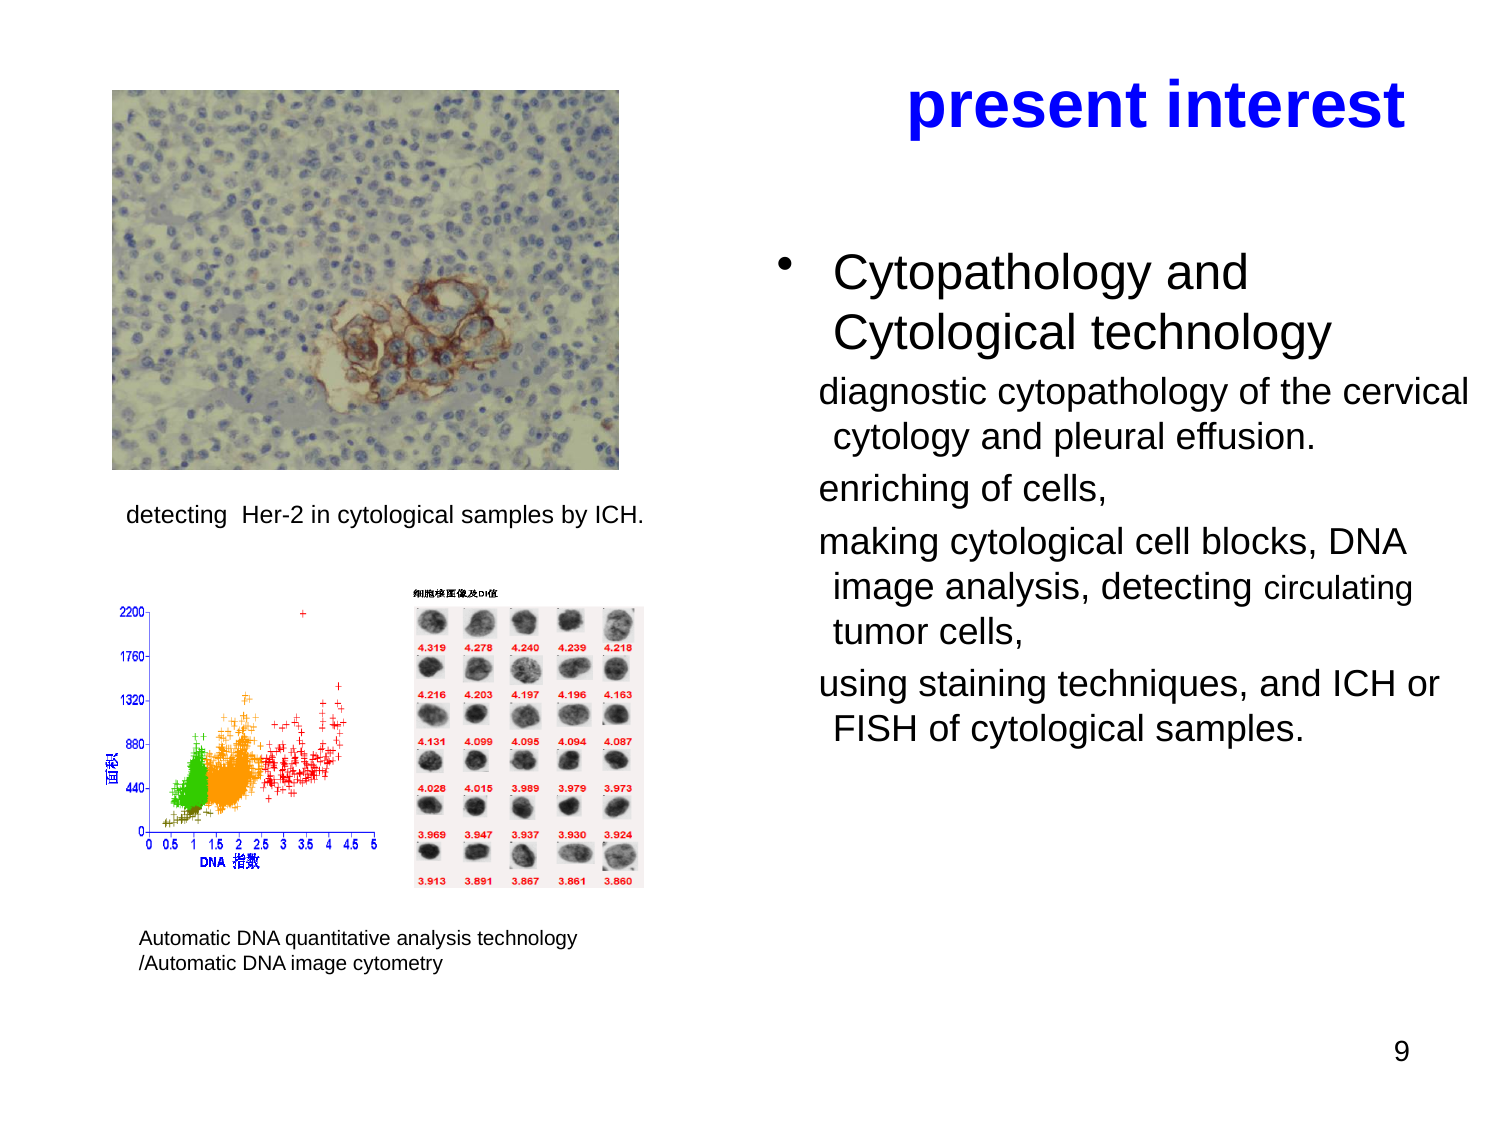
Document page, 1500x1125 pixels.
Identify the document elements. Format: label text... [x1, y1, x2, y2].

list Cytopathology and Cytological technology diagnostic cytopathology of the cervical cytology and pleural effusion. enriching of cells, making cytological cell blocks, DNA image analysis, detecting circulating tumor cells, using staining techniques, and ICH or FISH of cytological samples. [761, 231, 1500, 811]
text_box detecting Her-2 in cytological samples by ICH. [111, 491, 661, 537]
picture [111, 89, 619, 470]
slide_number 9 [1074, 1024, 1425, 1103]
picture [100, 597, 384, 877]
text_box Automatic DNA quantitative analysis technology /Automatic DNA image cytometry [123, 917, 691, 982]
title present interest [891, 42, 1471, 159]
picture [407, 585, 650, 894]
